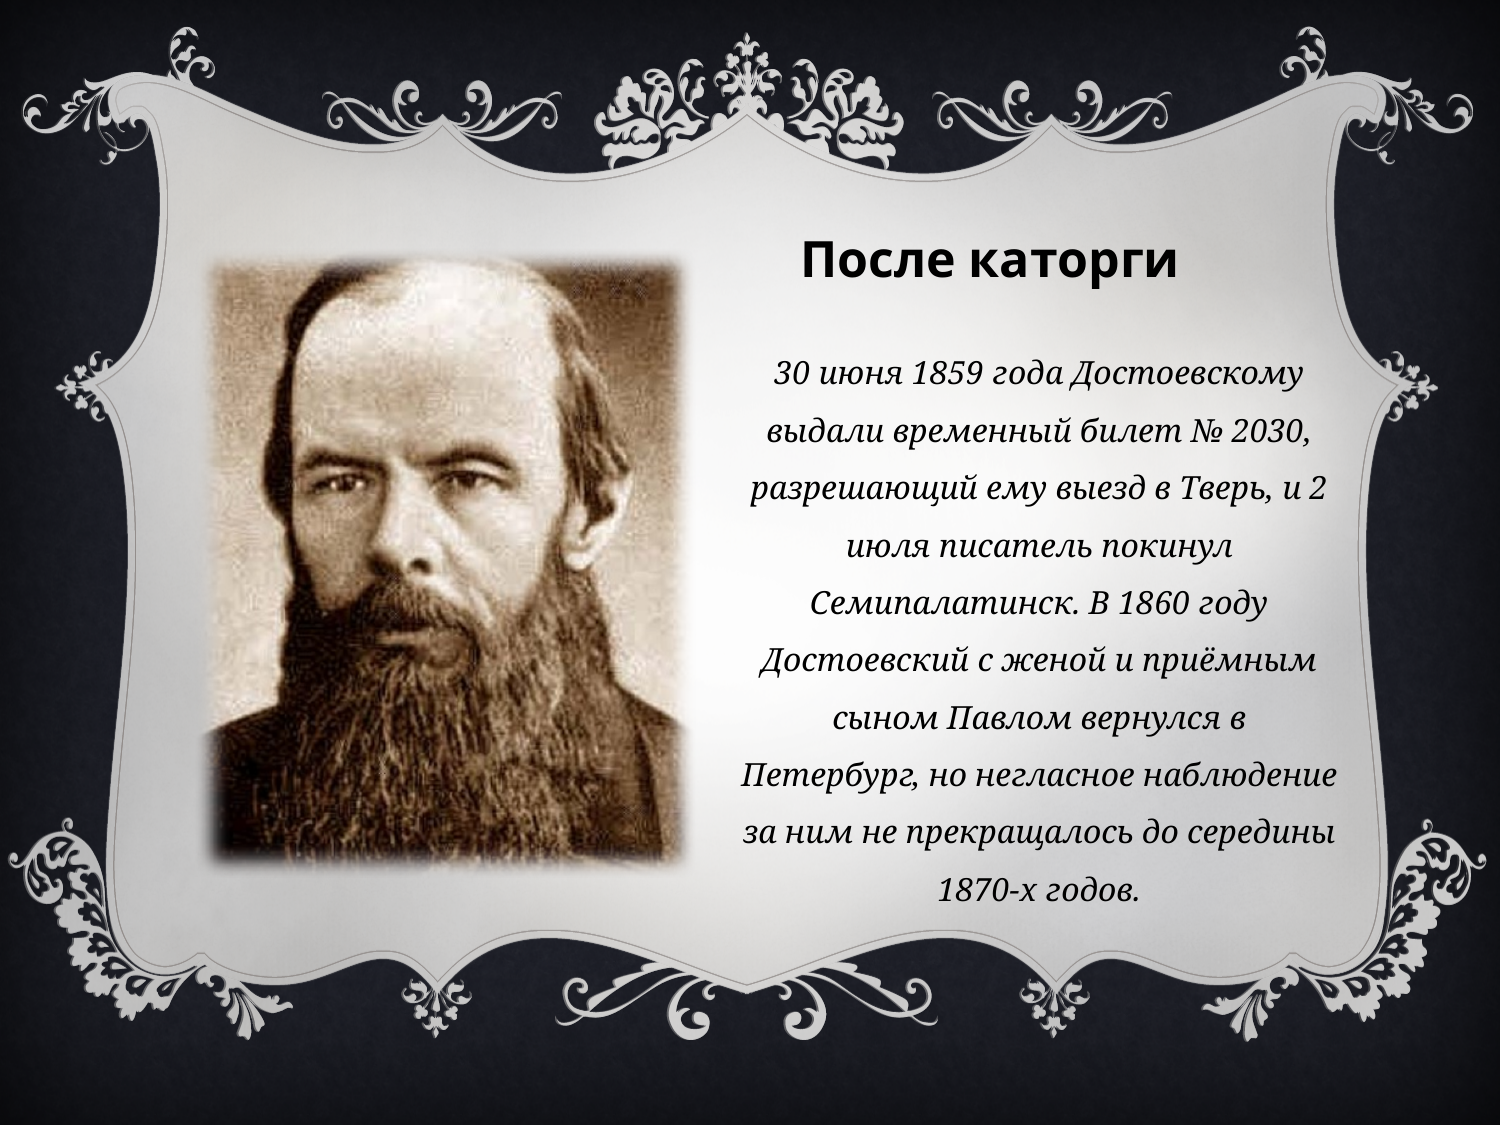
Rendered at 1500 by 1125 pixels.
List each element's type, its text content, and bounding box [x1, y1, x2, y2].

text_box После каторги [785, 219, 1282, 295]
list 30 июня 1859 года Достоевскому выдали временный билет № 2030, разрешающий ему выезд в Тверь, и 2 июля писатель покинул Семипалатинск. В 1860 году Достоевский с женой и приёмным сыном Павлом вернулся в Петербург, но негласное наблюдение за ним не прекращалось до середины 1870-х годов. [726, 326, 1353, 953]
picture [0, 0, 1500, 1125]
